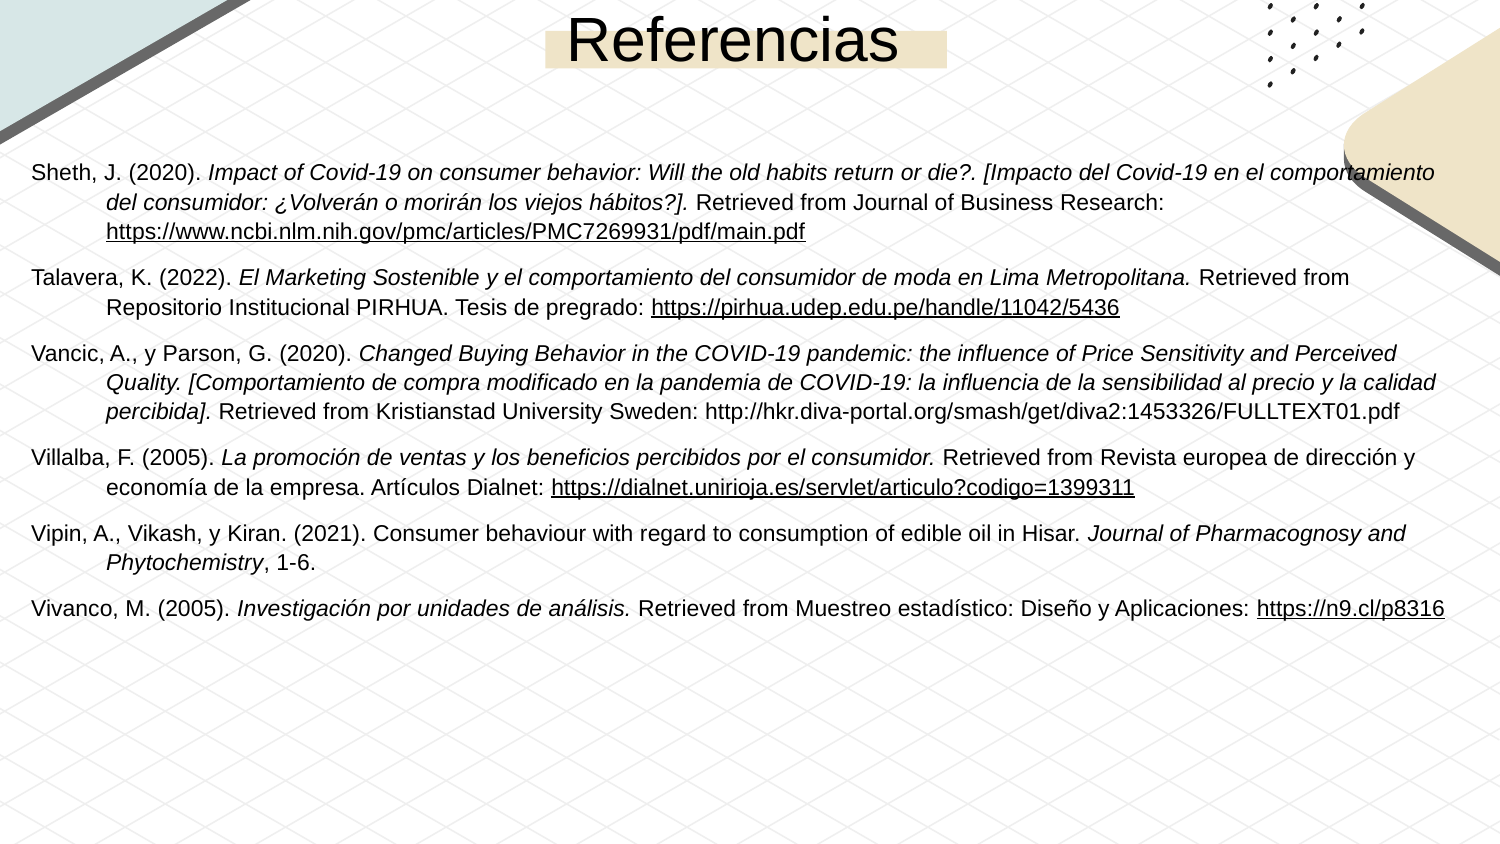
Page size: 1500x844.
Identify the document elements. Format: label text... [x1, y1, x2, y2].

text_box Sheth, J. (2020). Impact of Covid-19 on consumer behavior: Will the old habits return or die?. [Impacto del Covid-19 en el comportamiento del consumidor: ¿Volverán o morirán los viejos hábitos?]. Retrieved from Journal of Business Research: https://www.ncbi.nlm.nih.gov/pmc/articles/PMC7269931/pdf/main.pdf Talavera, K. (2022). El Marketing Sostenible y el comportamiento del consumidor de moda en Lima Metropolitana. Retrieved from Repositorio Institucional PIRHUA. Tesis de pregrado: https://pirhua.udep.edu.pe/handle/11042/5436 Vancic, A., y Parson, G. (2020). Changed Buying Behavior in the COVID-19 pandemic: the influence of Price Sensitivity and Perceived Quality. [Comportamiento de compra modificado en la pandemia de COVID-19: la influencia de la sensibilidad al precio y la calidad percibida]. Retrieved from Kristianstad University Sweden: http://hkr.diva-portal.org/smash/get/diva2:1453326/FULLTEXT01.pdf Villalba, F. (2005). La promoción de ventas y los beneficios percibidos por el consumidor. Retrieved from Revista europea de dirección y economía de la empresa. Artículos Dialnet: https://dialnet.unirioja.es/servlet/articulo?codigo=1399311 Vipin, A., Vikash, y Kiran. (2021). Consumer behaviour with regard to consumption of edible oil in Hisar. Journal of Pharmacognosy and Phytochemistry, 1-6. Vivanco, M. (2005). Investigación por unidades de análisis. Retrieved from Muestreo estadístico: Diseño y Aplicaciones: https://n9.cl/p8316 [16, 148, 1484, 629]
title Referencias [519, 17, 947, 56]
text_box [545, 56, 947, 69]
